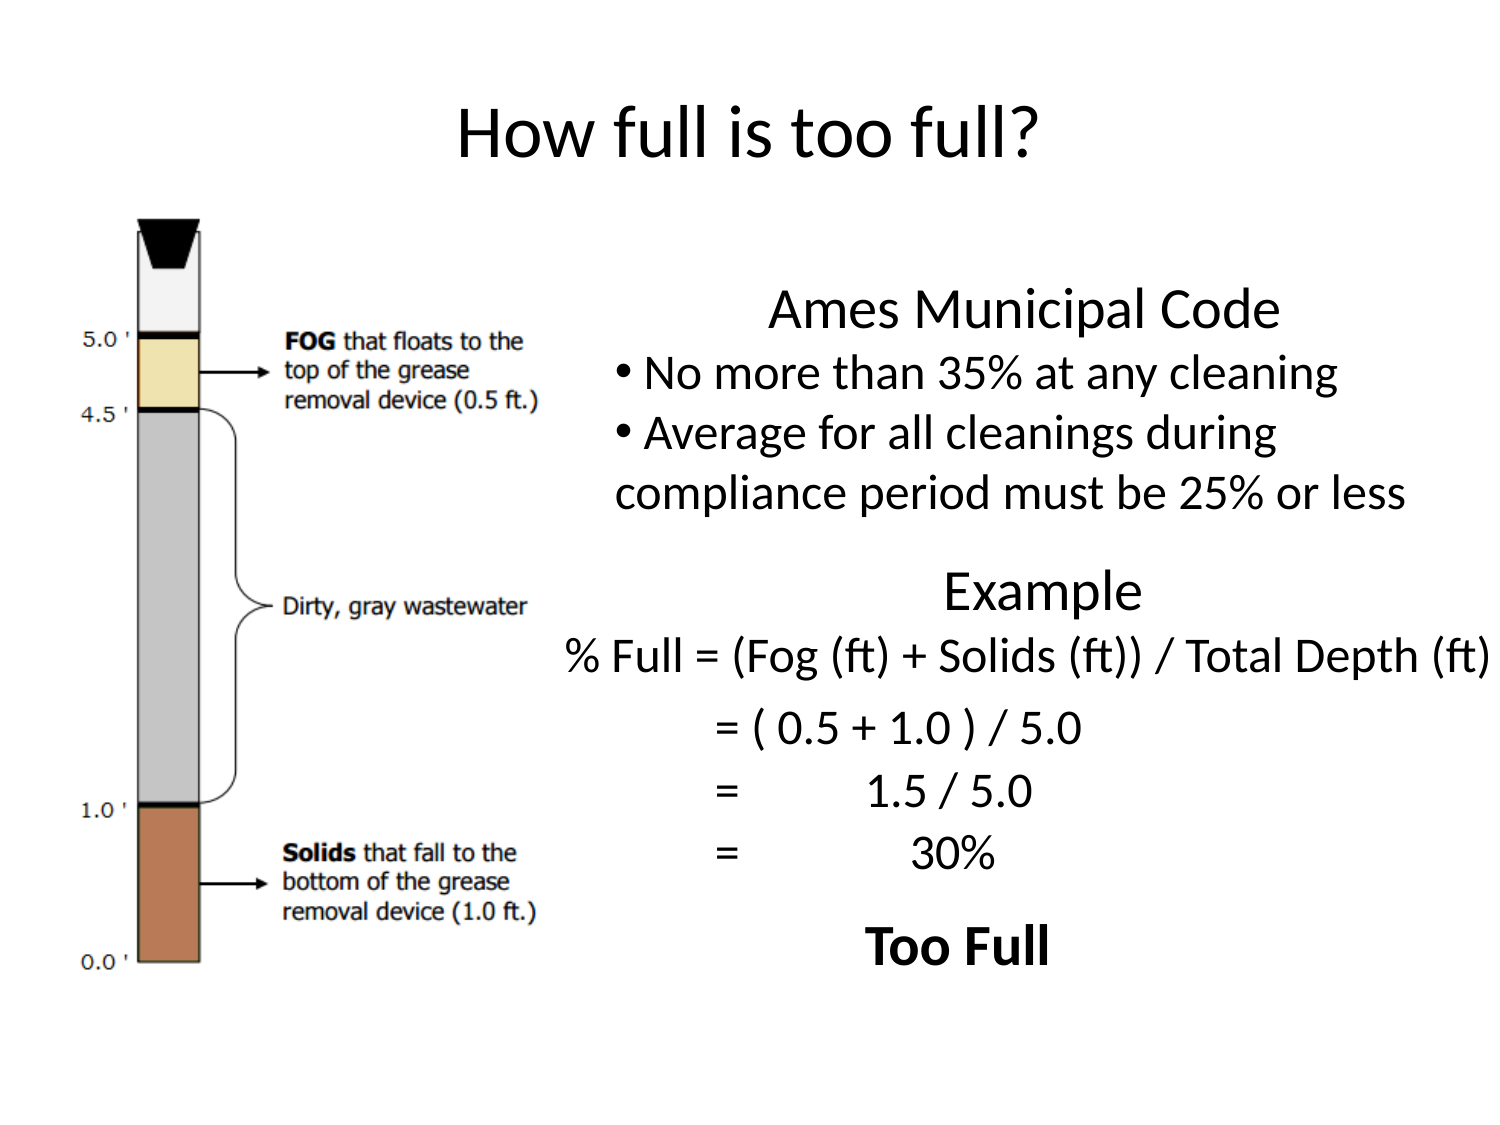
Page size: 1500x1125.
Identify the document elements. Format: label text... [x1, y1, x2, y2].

text_box How full is too full? [0, 74, 1500, 180]
picture [0, 174, 563, 1063]
text_box Ames Municipal Code No more than 35% at any cleaning Average for all cleanings during compliance period must be 25% or less [600, 262, 1450, 528]
text_box = 1.5 / 5.0 [566, 749, 1475, 812]
text_box Too Full [566, 900, 1475, 985]
text_box = ( 0.5 + 1.0 ) / 5.0 [566, 687, 1475, 749]
text_box Example % Full = (Fog (ft) + Solids (ft)) / Total Depth (ft) [566, 544, 1500, 690]
text_box = 30% [566, 812, 1475, 888]
